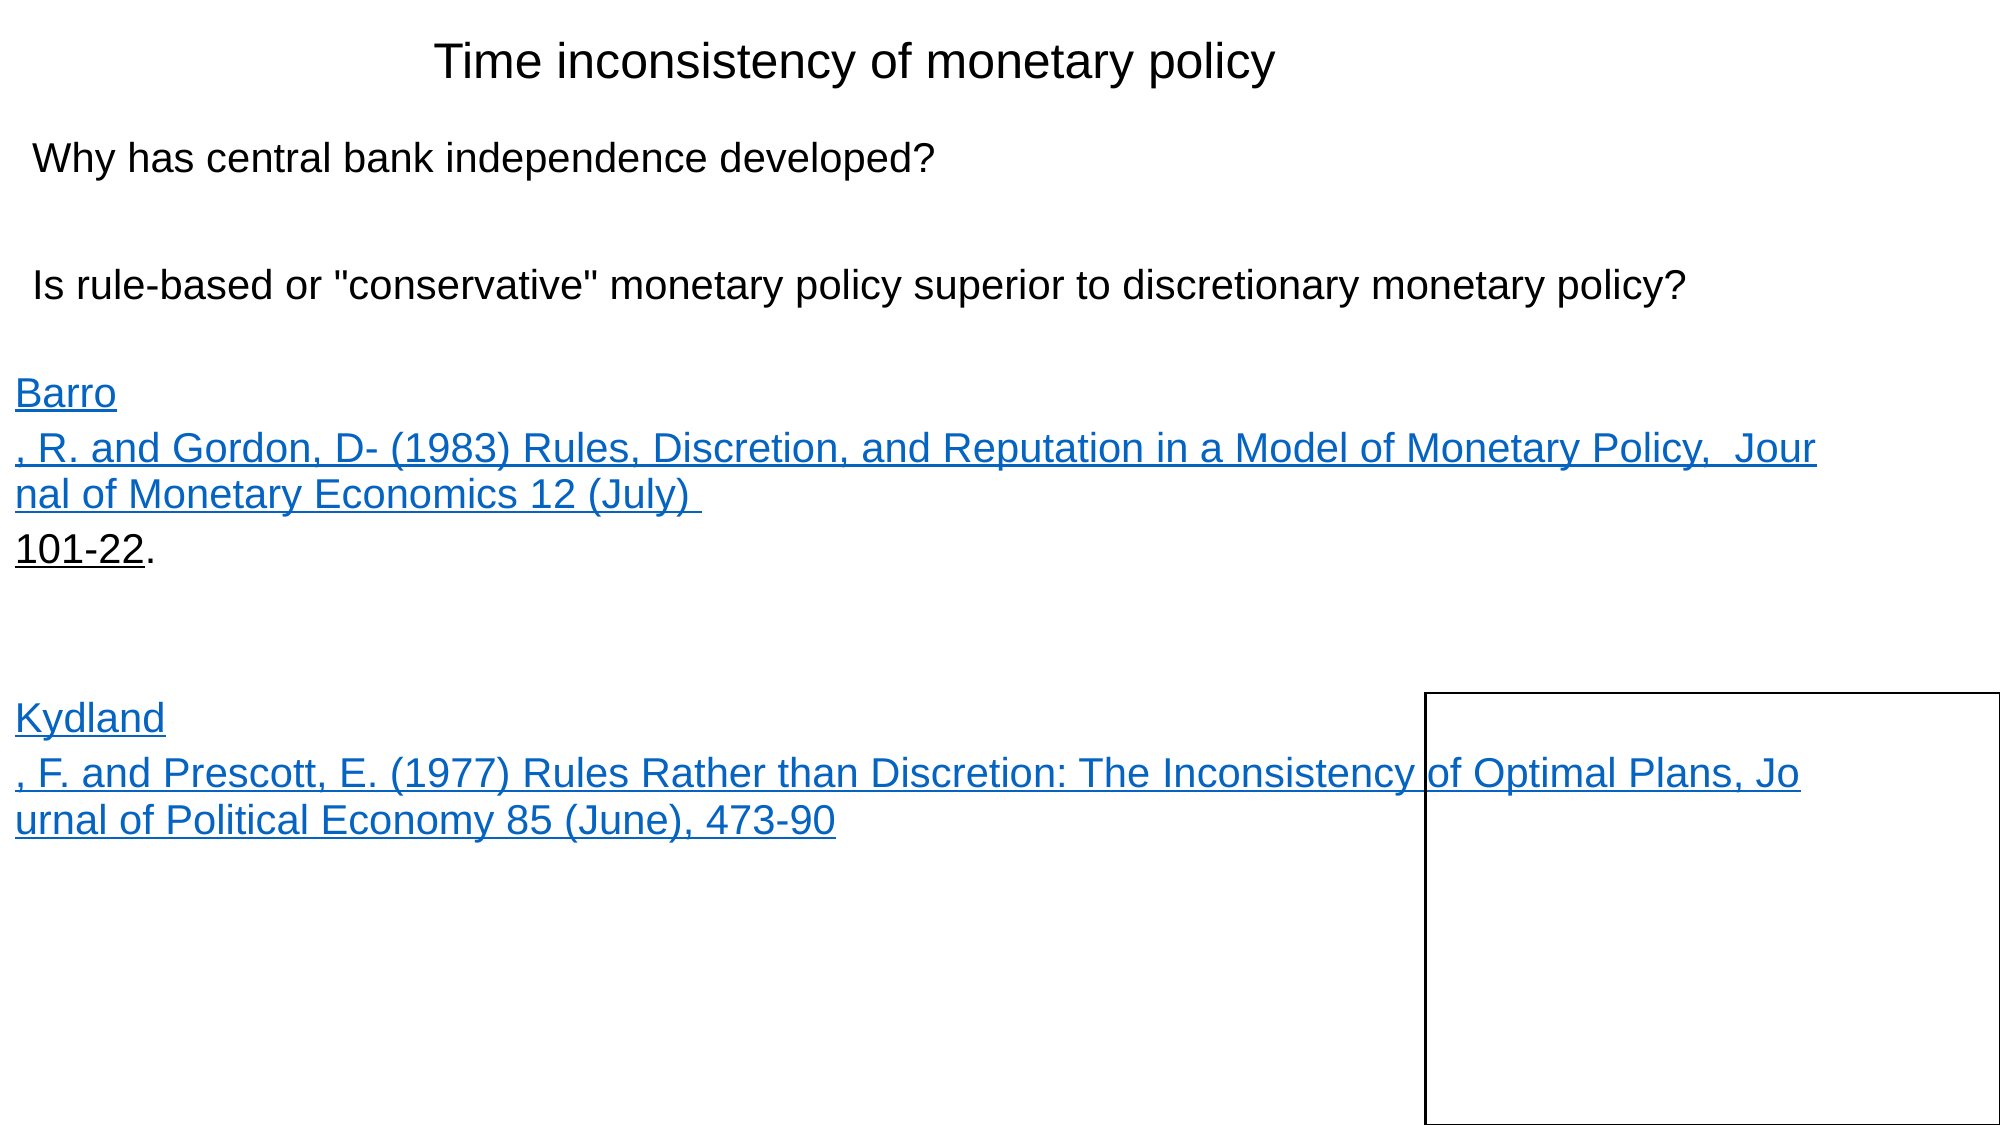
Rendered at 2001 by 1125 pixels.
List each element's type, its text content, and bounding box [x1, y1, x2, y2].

text_box Is rule-based or "conservative" monetary policy superior to discretionary monetary policy? [17, 245, 1746, 316]
text_box Why has central bank independence developed? [17, 118, 1421, 189]
text_box [1424, 692, 2000, 1125]
text_box Time inconsistency of monetary policy [242, 21, 1467, 95]
text_box Barro, R. and Gordon, D- (1983) Rules, Discretion, and Reputation in a Model of Monetary Policy, Journal of Monetary Economics 12 (July) 101-22. Kydland, F. and Prescott, E. (1977) Rules Rather than Discretion: The Inconsistency of Optimal Plans, Journal of Political Economy 85 (June), 473-90 [0, 352, 1839, 645]
